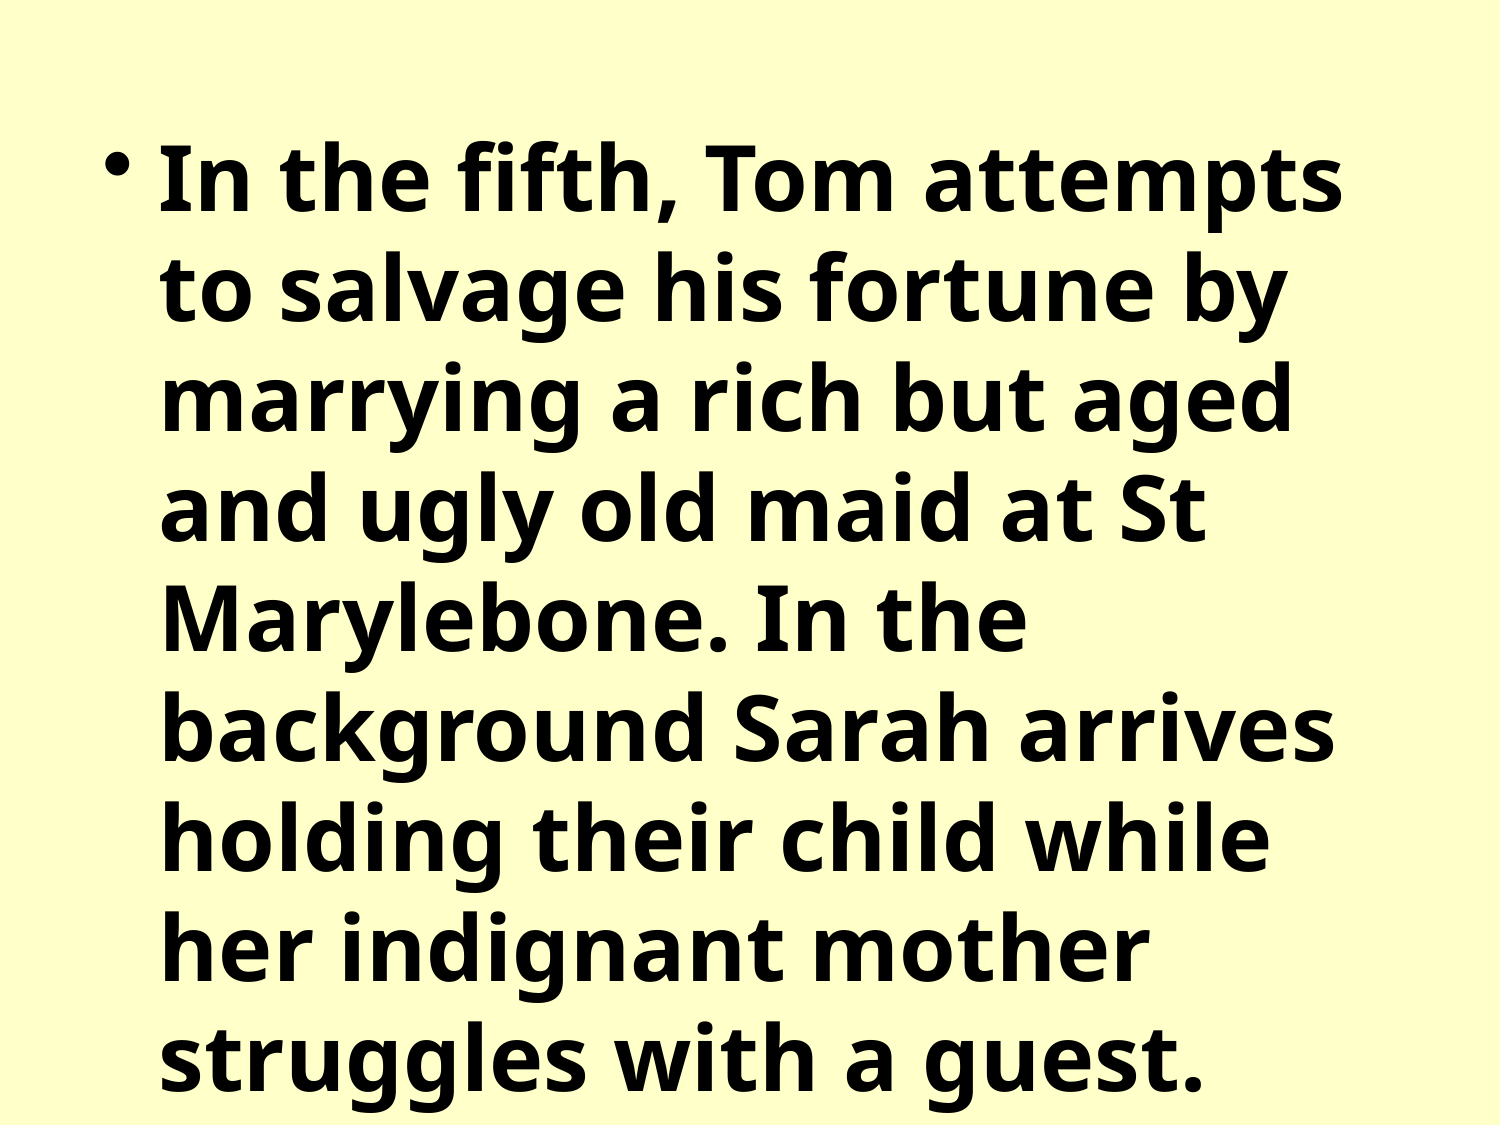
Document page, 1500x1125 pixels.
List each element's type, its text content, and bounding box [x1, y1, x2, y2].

list In the fifth, Tom attempts to salvage his fortune by marrying a rich but aged and ugly old maid at St Marylebone. In the background Sarah arrives holding their child while her indignant mother struggles with a guest. [87, 112, 1438, 856]
